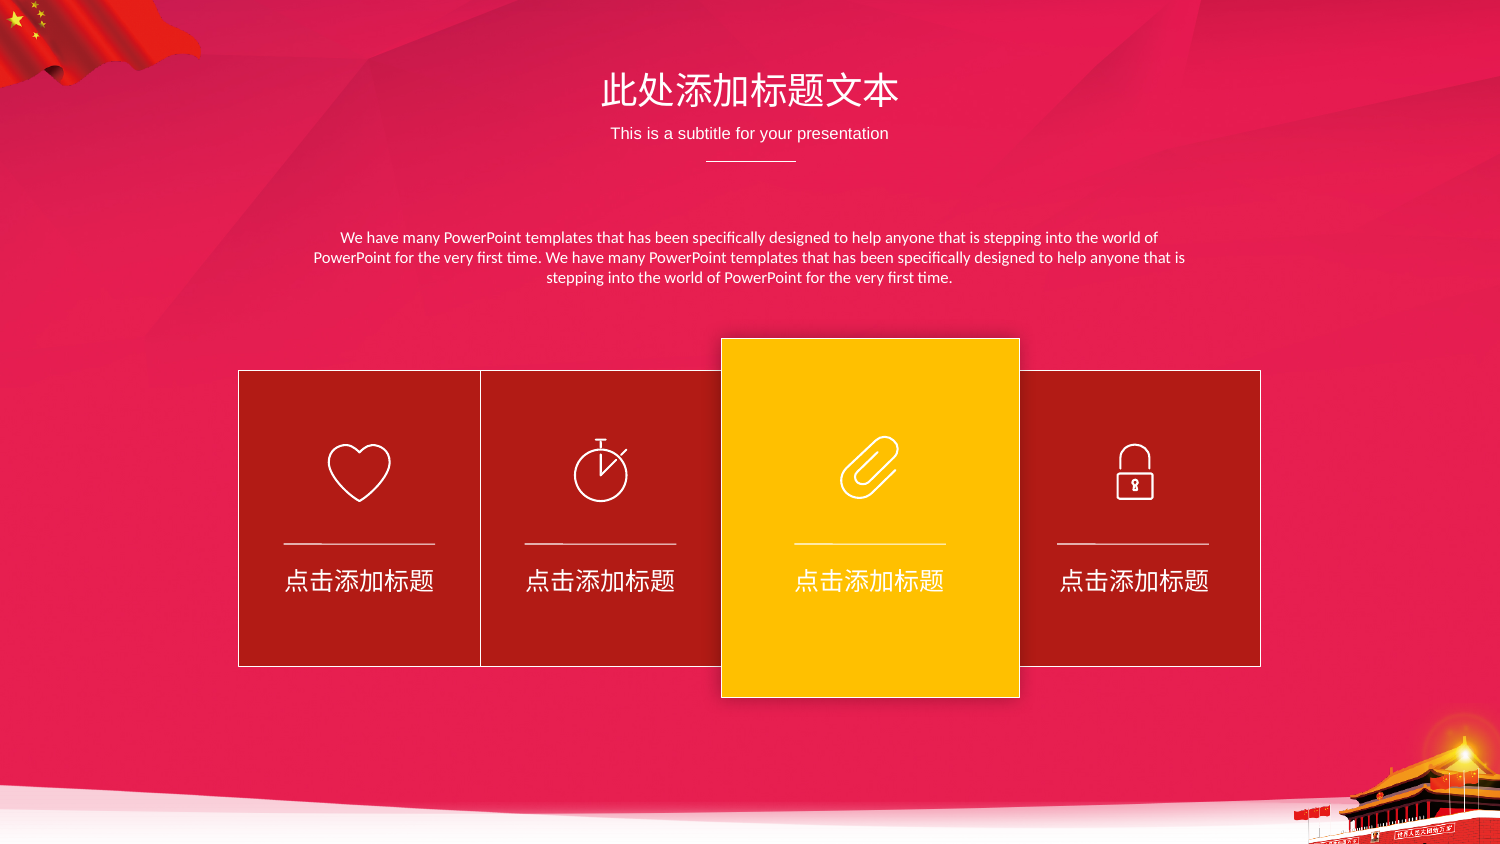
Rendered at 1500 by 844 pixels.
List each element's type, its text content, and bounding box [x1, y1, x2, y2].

text_box [721, 338, 1020, 698]
text_box 点击添加标题 [510, 557, 691, 603]
text_box 点击添加标题 [779, 557, 960, 603]
text_box 点击添加标题 [1045, 557, 1225, 603]
text_box [1032, 370, 1261, 667]
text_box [574, 439, 627, 501]
picture [0, 0, 1500, 844]
text_box 此处添加标题文本 [502, 59, 998, 120]
text_box [481, 370, 709, 667]
text_box 点击添加标题 [269, 557, 449, 603]
text_box This is a subtitle for your presentation [590, 115, 910, 150]
text_box [238, 370, 481, 667]
text_box [328, 445, 390, 502]
text_box We have many PowerPoint templates that has been specifically designed to help anyone that is stepping into the world of PowerPoint for the very first time. We have many PowerPoint templates that has been specifically designed to help anyone that is stepping into the world of PowerPoint for the very first time. [312, 227, 1187, 288]
text_box [841, 436, 898, 498]
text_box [1117, 444, 1153, 499]
